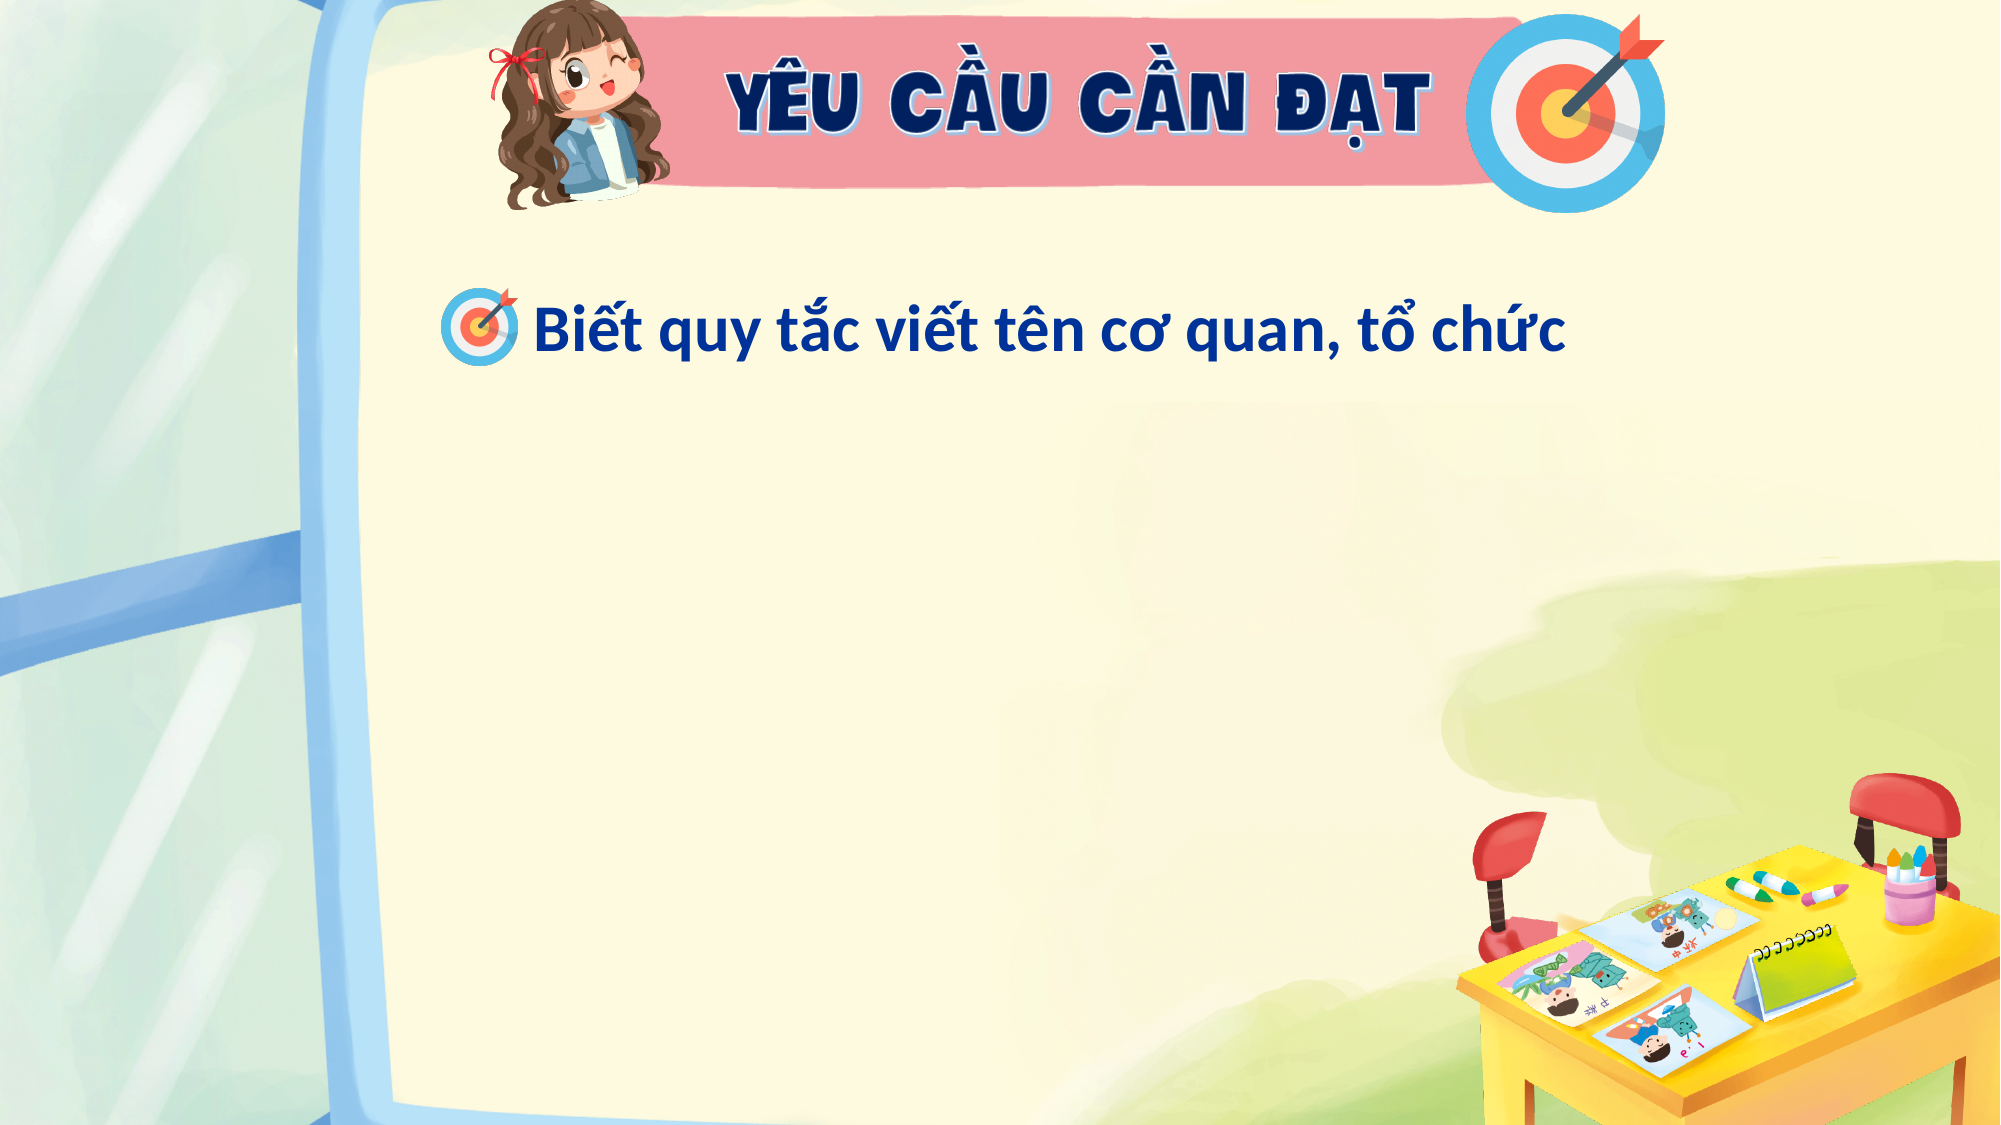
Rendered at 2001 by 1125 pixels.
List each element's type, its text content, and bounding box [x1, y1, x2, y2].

picture [0, 0, 2000, 1125]
text_box Biết quy tắc viết tên cơ quan, tổ chức [443, 277, 1847, 373]
